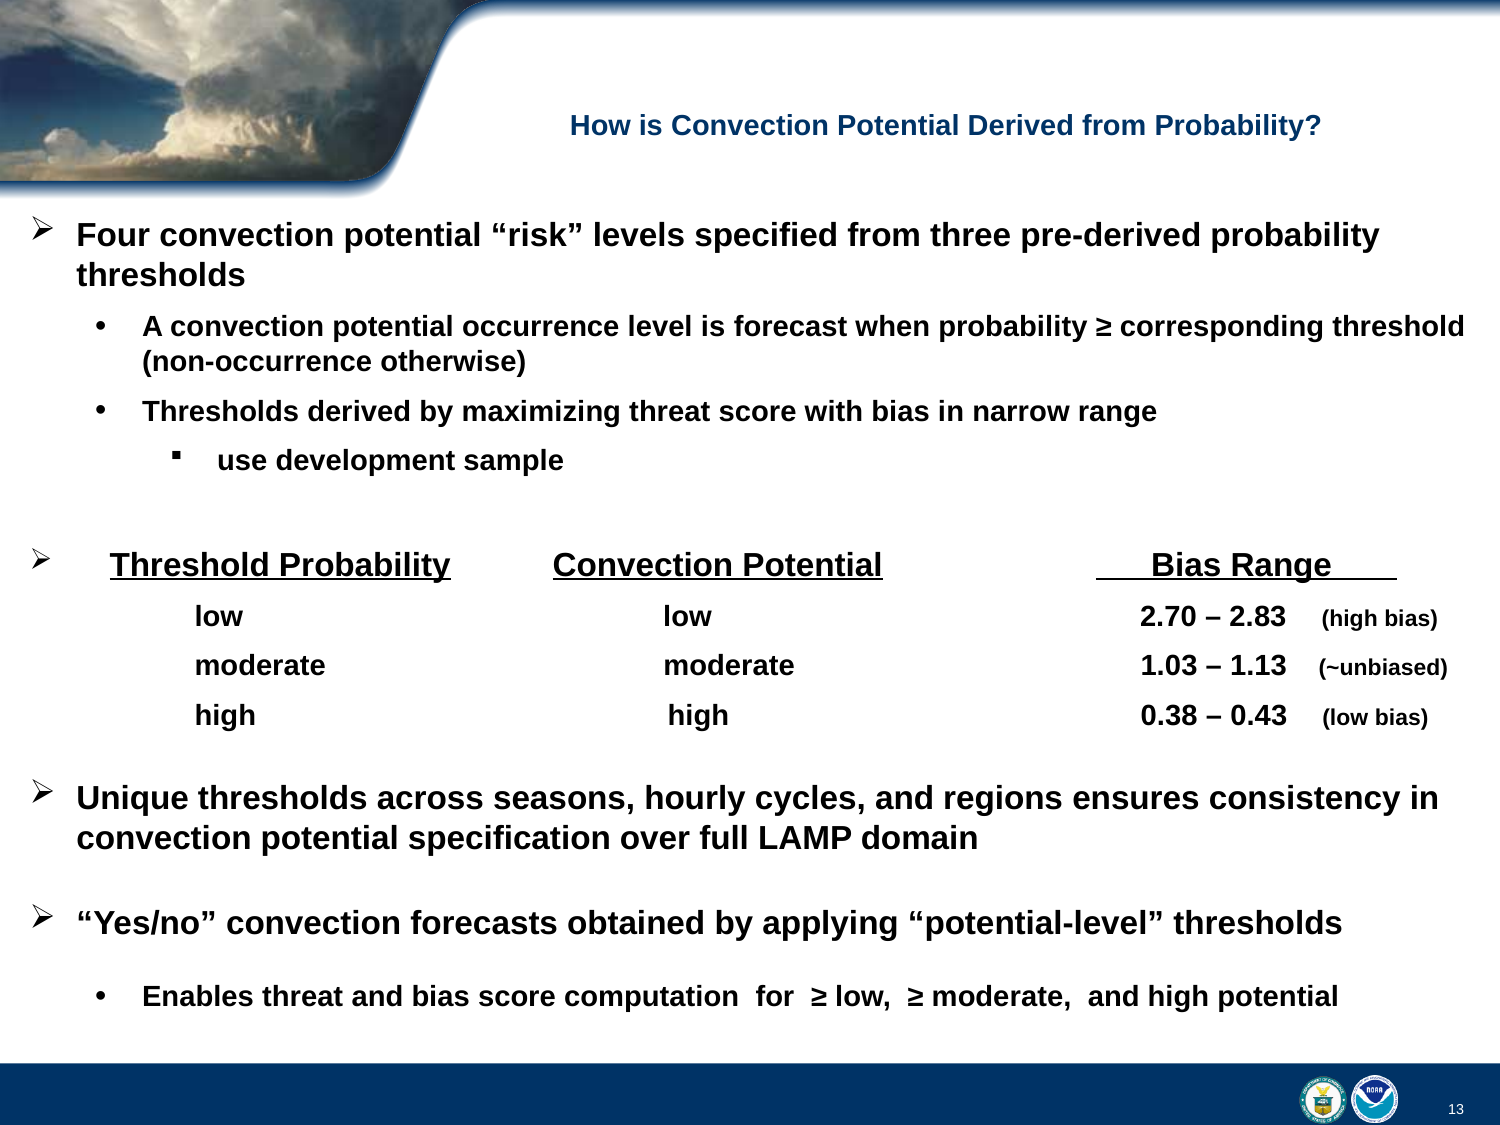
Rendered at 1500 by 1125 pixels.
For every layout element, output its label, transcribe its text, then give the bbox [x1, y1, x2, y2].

list Four convection potential “risk” levels specified from three pre-derived probability thresholds A convection potential occurrence level is forecast when probability ≥ corresponding threshold (non-occurrence otherwise) Thresholds derived by maximizing threat score with bias in narrow range use development sample Threshold Probability Convection Potential Bias Range low low 2.70 – 2.83 (high bias) moderate moderate 1.03 – 1.13 (~unbiased) high high 0.38 – 0.43 (low bias) Unique thresholds across seasons, hourly cycles, and regions ensures consistency in convection potential specification over full LAMP domain “Yes/no” convection forecasts obtained by applying “potential-level” thresholds Enables threat and bias score computation for ≥ low, ≥ moderate, and high potential [13, 204, 1500, 1021]
picture [1351, 1075, 1398, 1123]
picture [0, 0, 1500, 244]
slide_number 13 [1412, 1074, 1500, 1125]
title [354, 13, 1421, 149]
text_box How is Convection Potential Derived from Probability? [434, 18, 1460, 193]
picture [1299, 1076, 1347, 1124]
